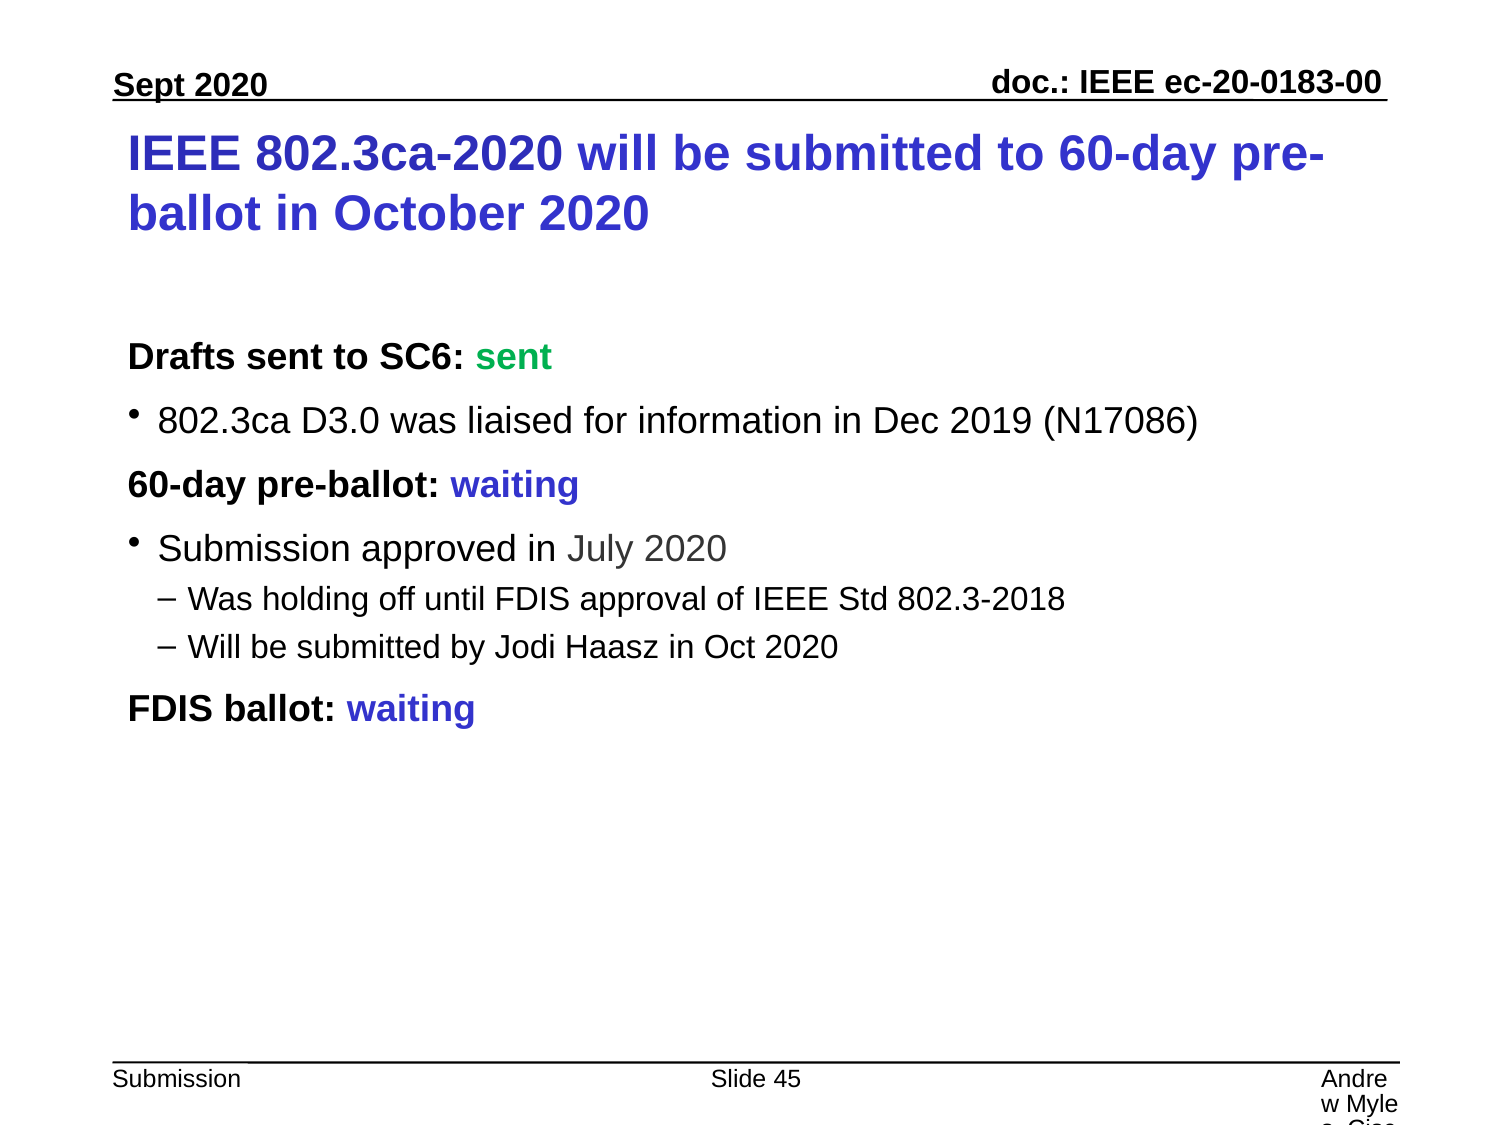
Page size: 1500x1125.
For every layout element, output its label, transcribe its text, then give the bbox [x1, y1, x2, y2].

list Drafts sent to SC6: sent 802.3ca D3.0 was liaised for information in Dec 2019 (N17086) 60-day pre-ballot: waiting Submission approved in July 2020 Was holding off until FDIS approval of IEEE Std 802.3-2018 Will be submitted by Jodi Haasz in Oct 2020 FDIS ballot: waiting [112, 324, 1388, 1000]
title IEEE 802.3ca-2020 will be submitted to 60-day pre-ballot in October 2020 [112, 112, 1388, 288]
slide_number Slide 45 [709, 1061, 803, 1093]
footer Andrew Myles, Cisco [1320, 1061, 1402, 1093]
